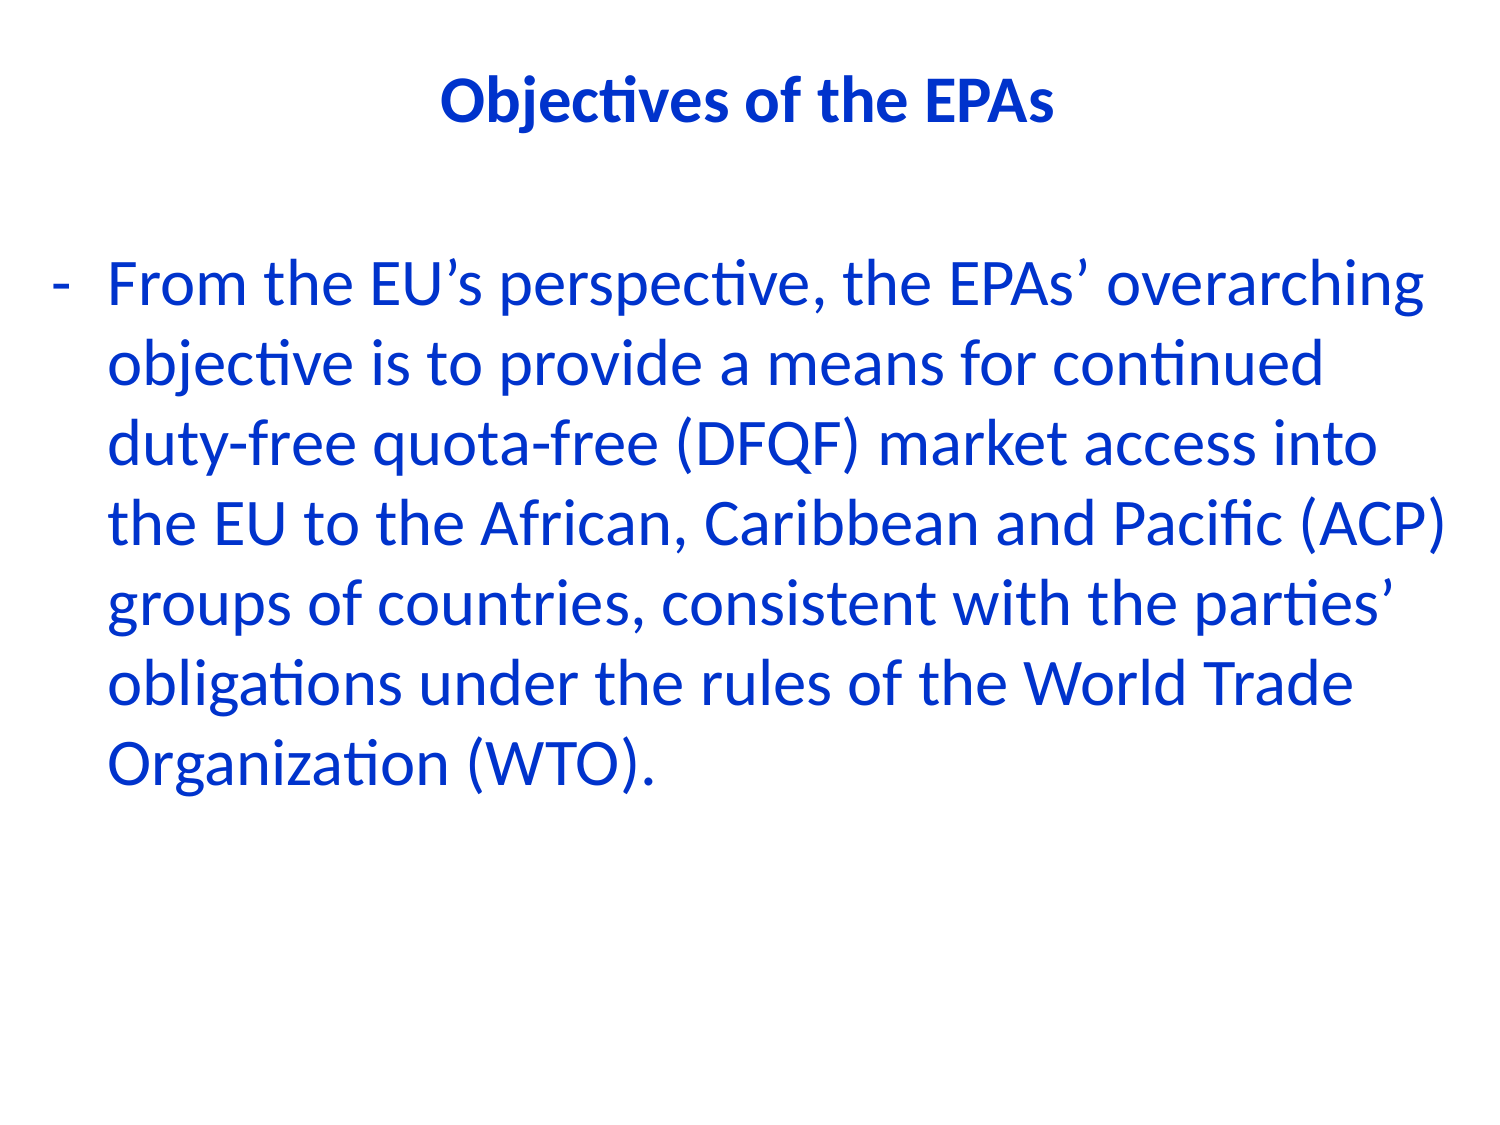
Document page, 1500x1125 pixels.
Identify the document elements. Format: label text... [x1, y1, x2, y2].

text_box Objectives of the EPAs [73, 48, 1424, 173]
text_box - From the EU’s perspective, the EPAs’ overarching objective is to provide a means for continued duty-free quota-free (DFQF) market access into the EU to the African, Caribbean and Pacific (ACP) groups of countries, consistent with the parties’ obligations under the rules of the World Trade Organization (WTO). [36, 231, 1471, 1024]
